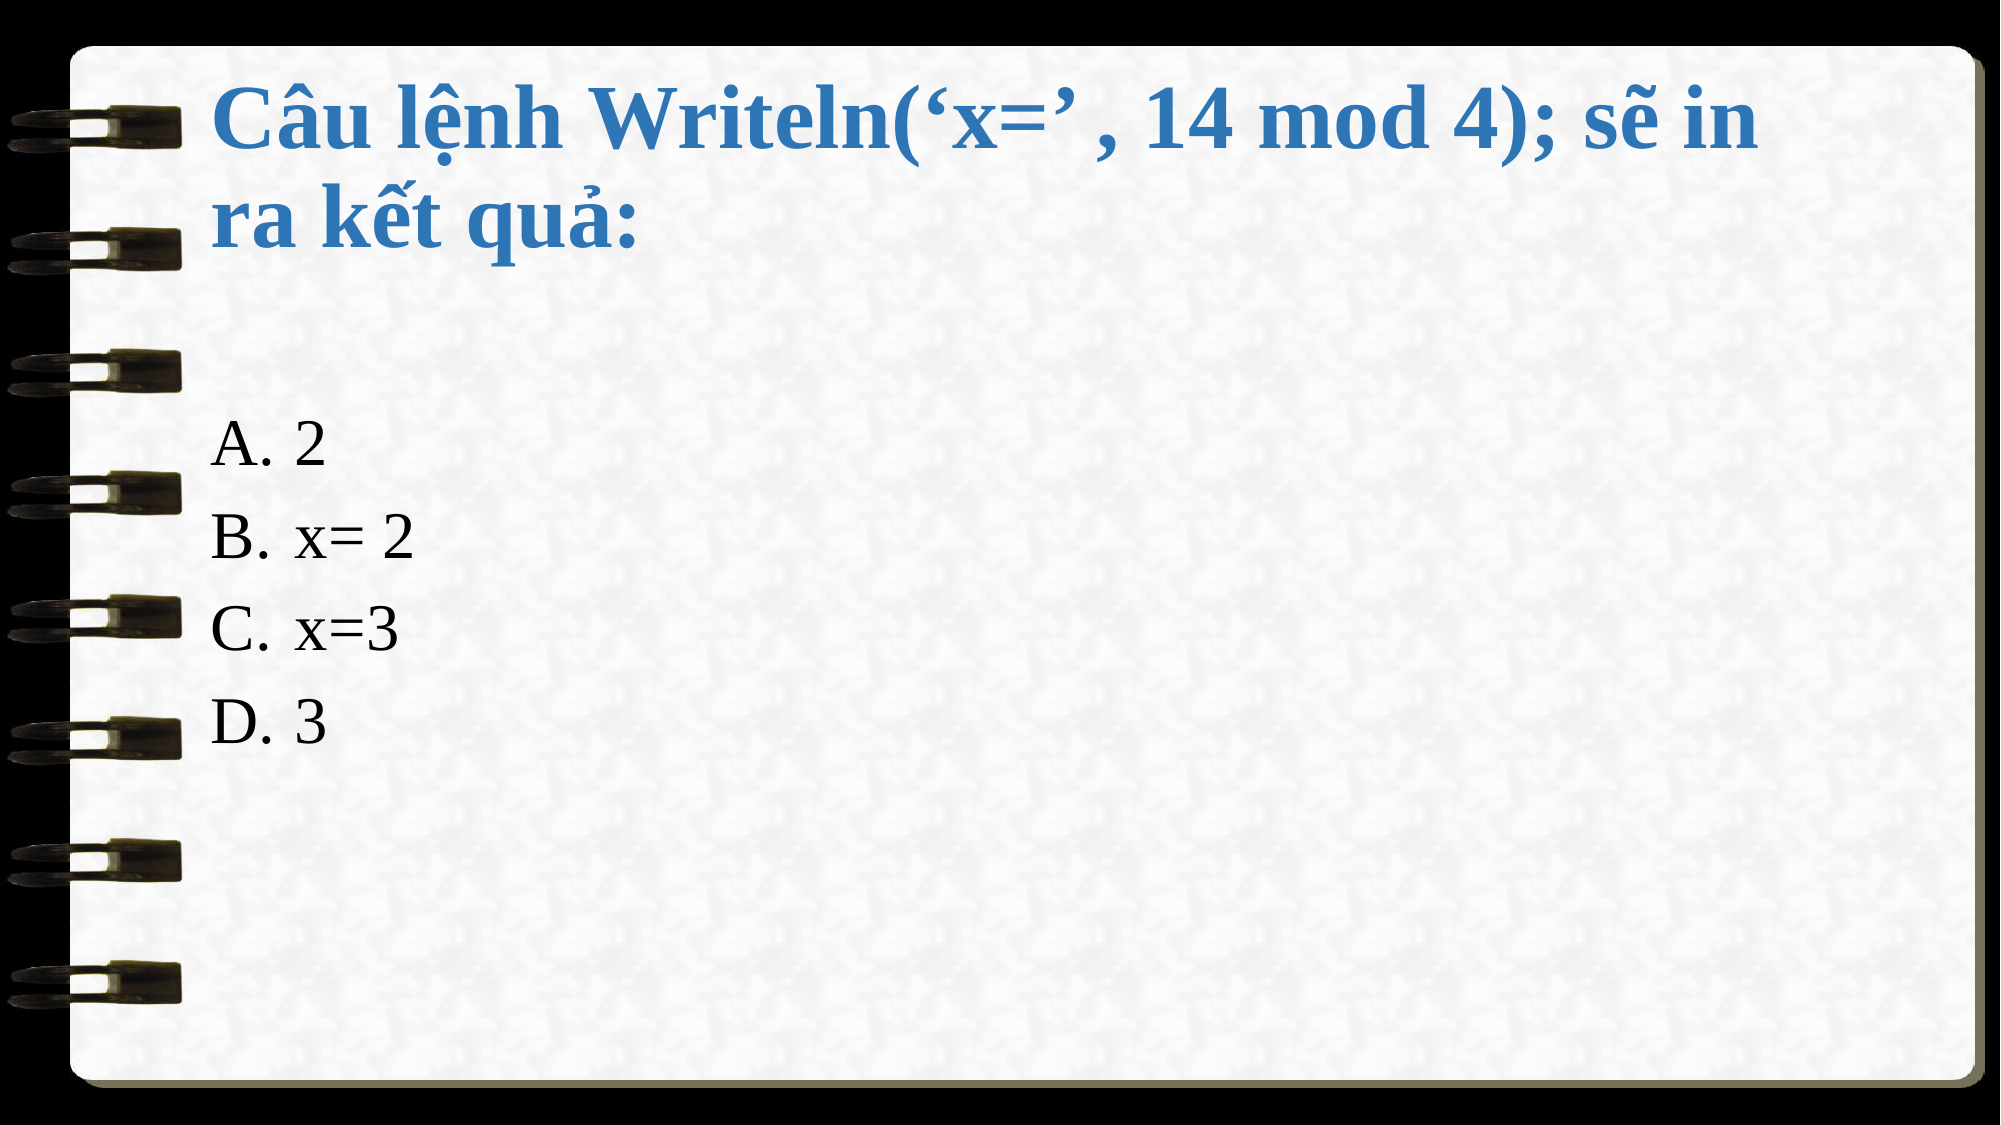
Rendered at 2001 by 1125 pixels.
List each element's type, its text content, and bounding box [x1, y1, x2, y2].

title Câu lệnh Writeln(‘x=’ , 14 mod 4); sẽ in ra kết quả: [195, 59, 1863, 278]
list 2 x= 2 x=3 3 [195, 299, 1863, 1014]
picture [0, 0, 2000, 1125]
